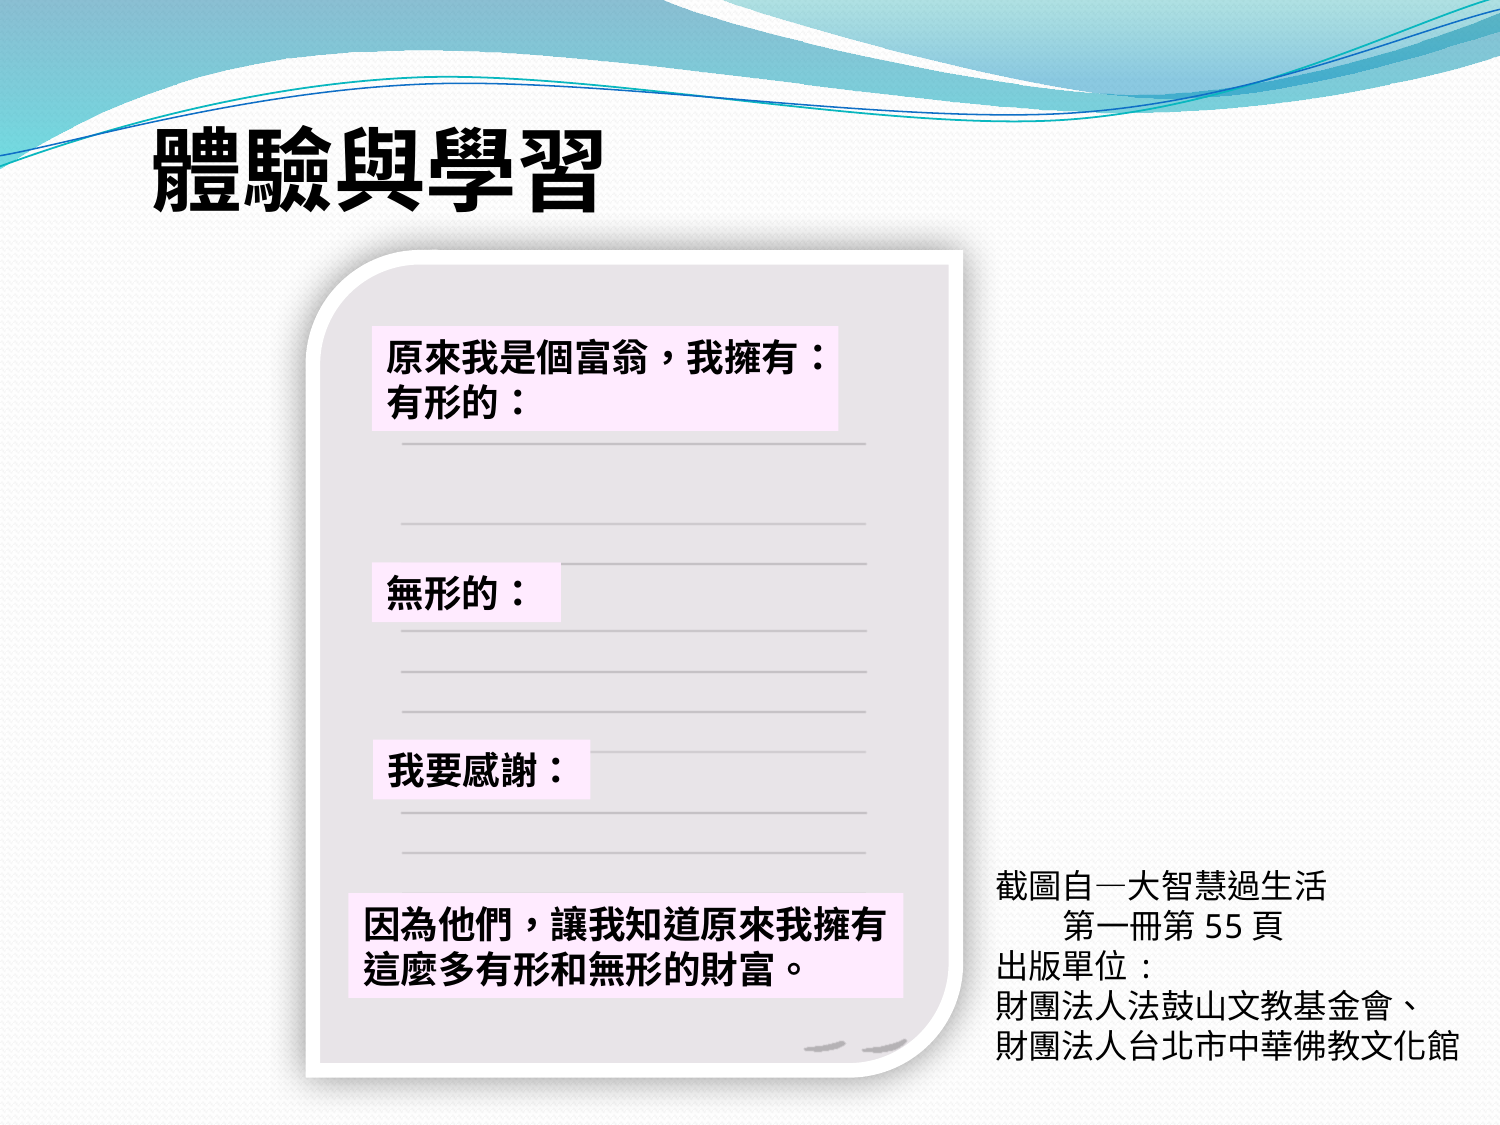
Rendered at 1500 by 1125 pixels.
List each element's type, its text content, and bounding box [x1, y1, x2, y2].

text_box 截圖自—大智慧過生活 第一冊第55頁 出版單位: 財團法人法鼓山文教基金會、 財團法人台北市中華佛教文化館 [980, 857, 1500, 1073]
text_box 體驗與學習 [135, 105, 656, 231]
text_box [312, 257, 957, 1071]
